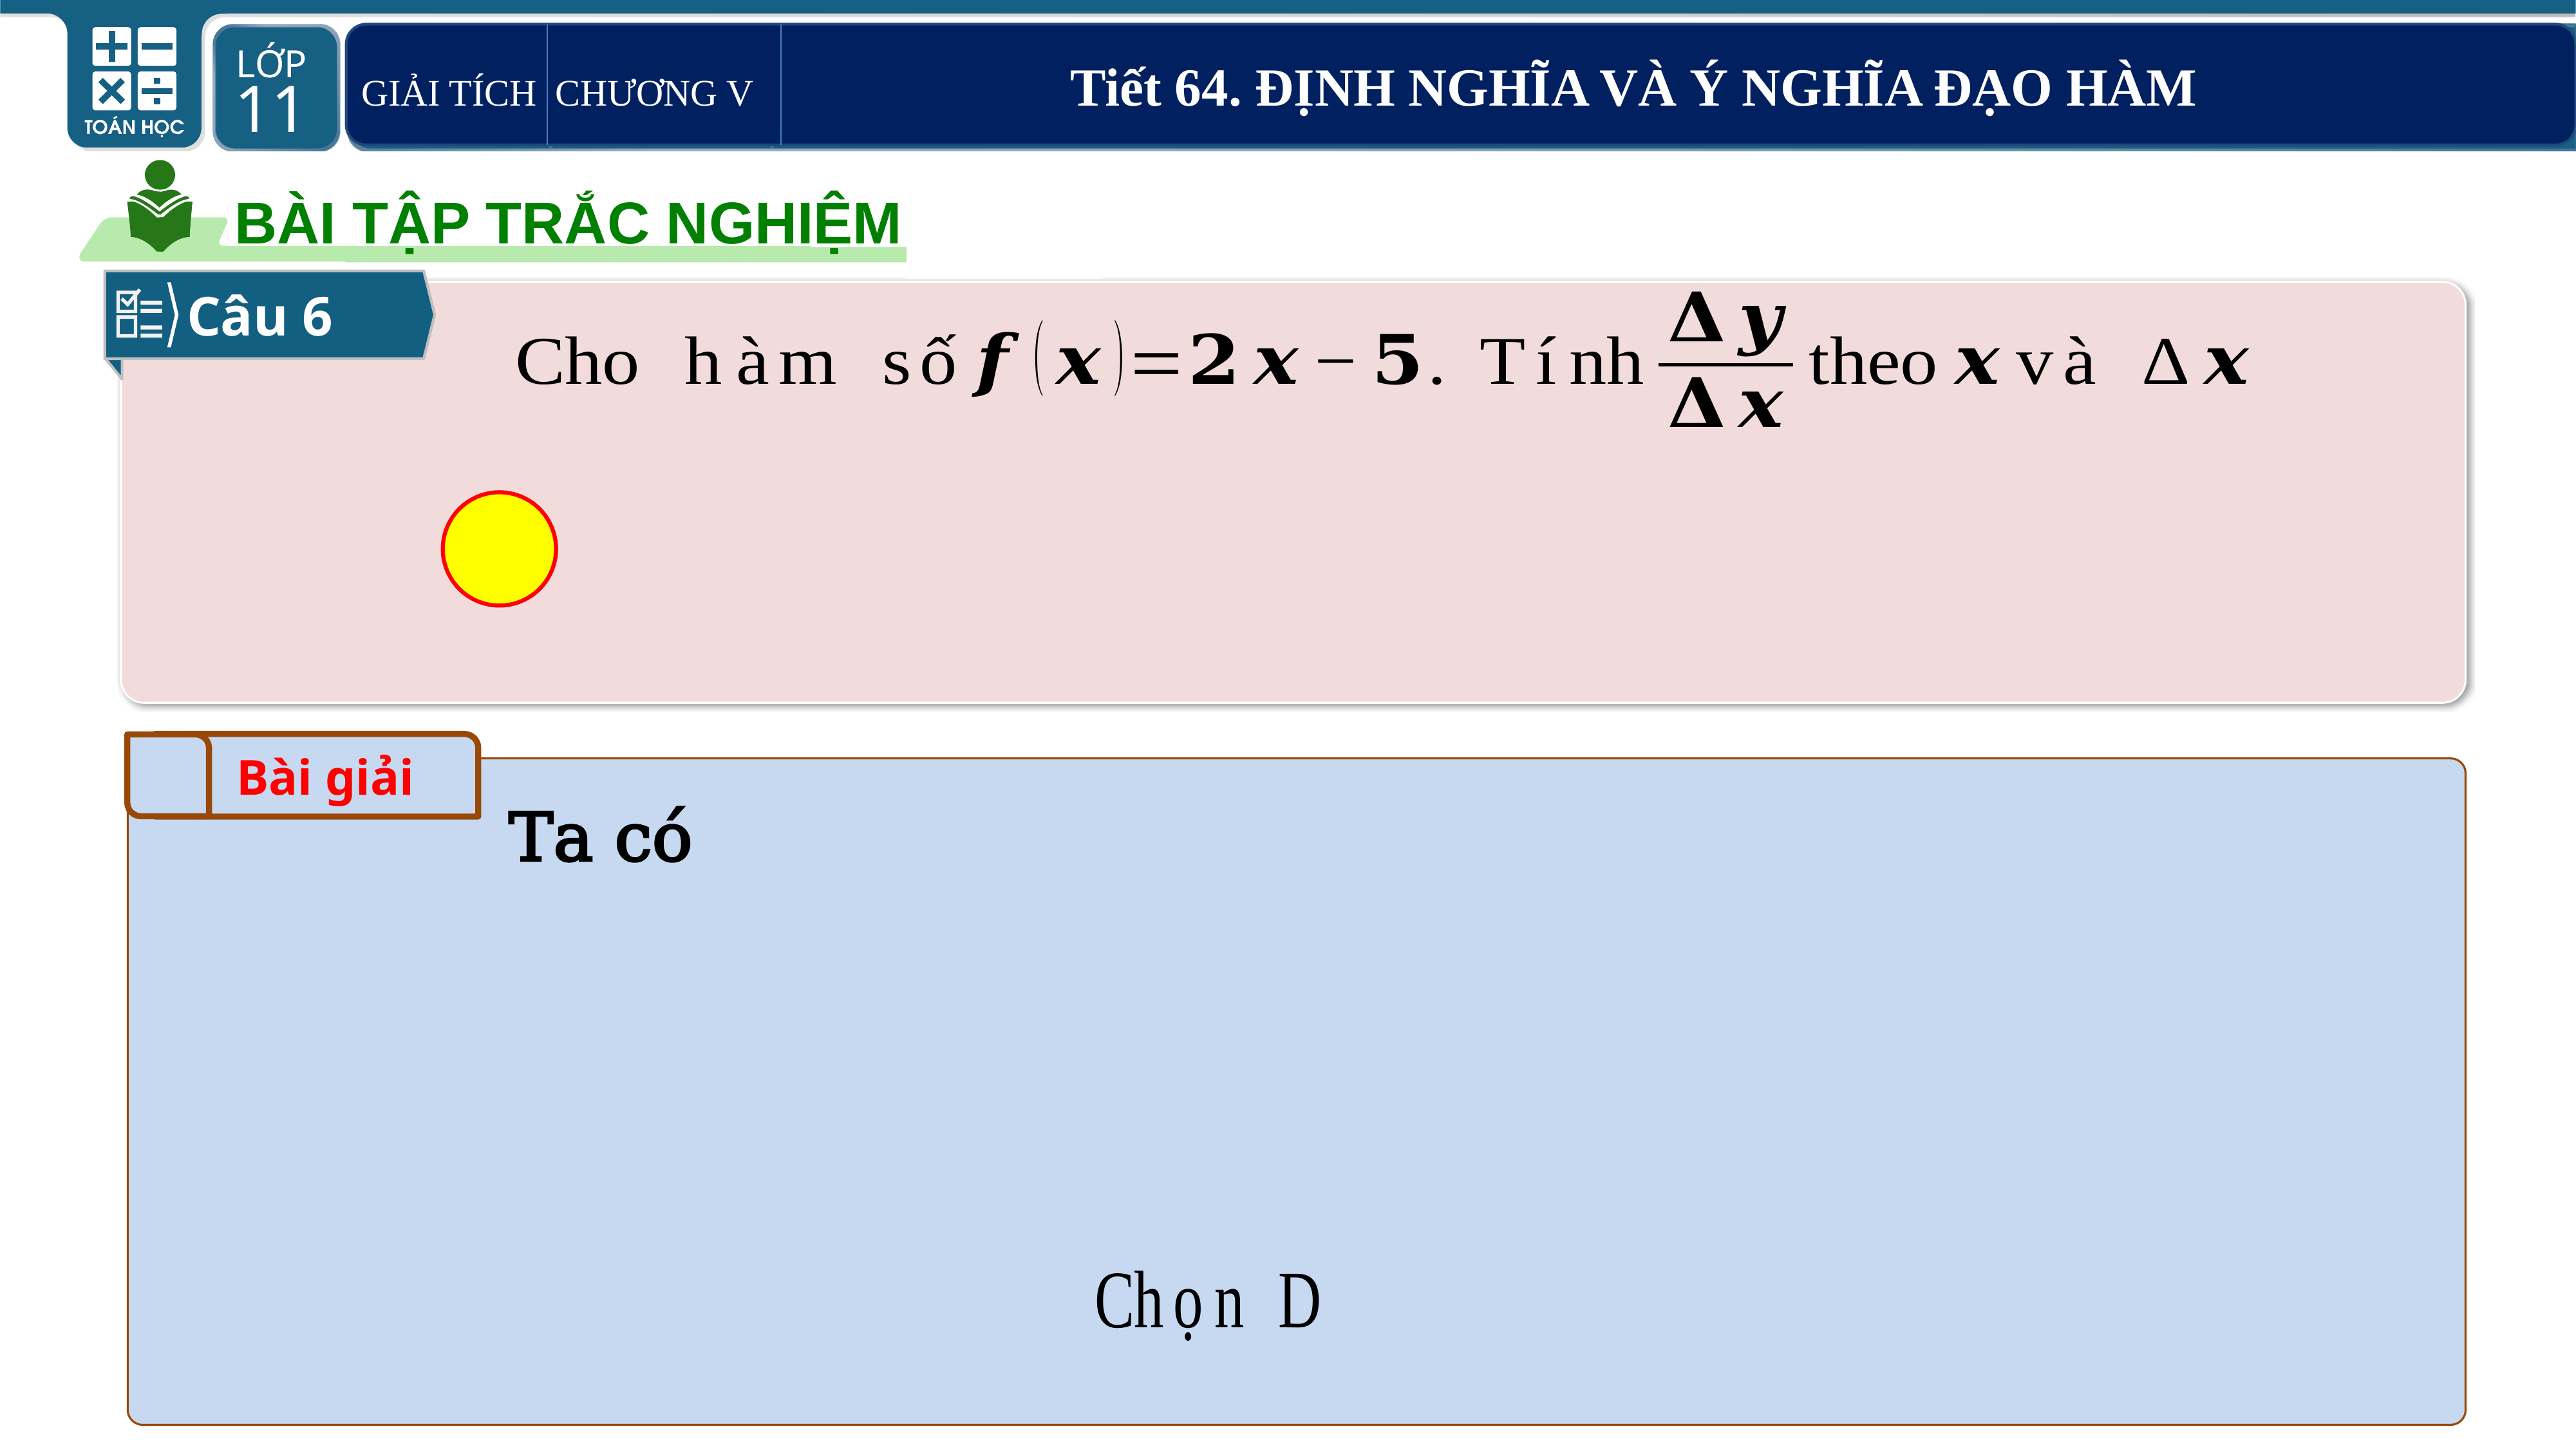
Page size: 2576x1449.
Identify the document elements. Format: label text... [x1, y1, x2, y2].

text_box GIẢI TÍCH CHƯƠNG V Tiết 64. ĐỊNH NGHĨA VÀ Ý NGHĨA ĐẠO HÀM [344, 23, 2576, 147]
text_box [77, 160, 1102, 278]
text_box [127, 734, 2466, 1425]
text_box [104, 270, 2466, 703]
